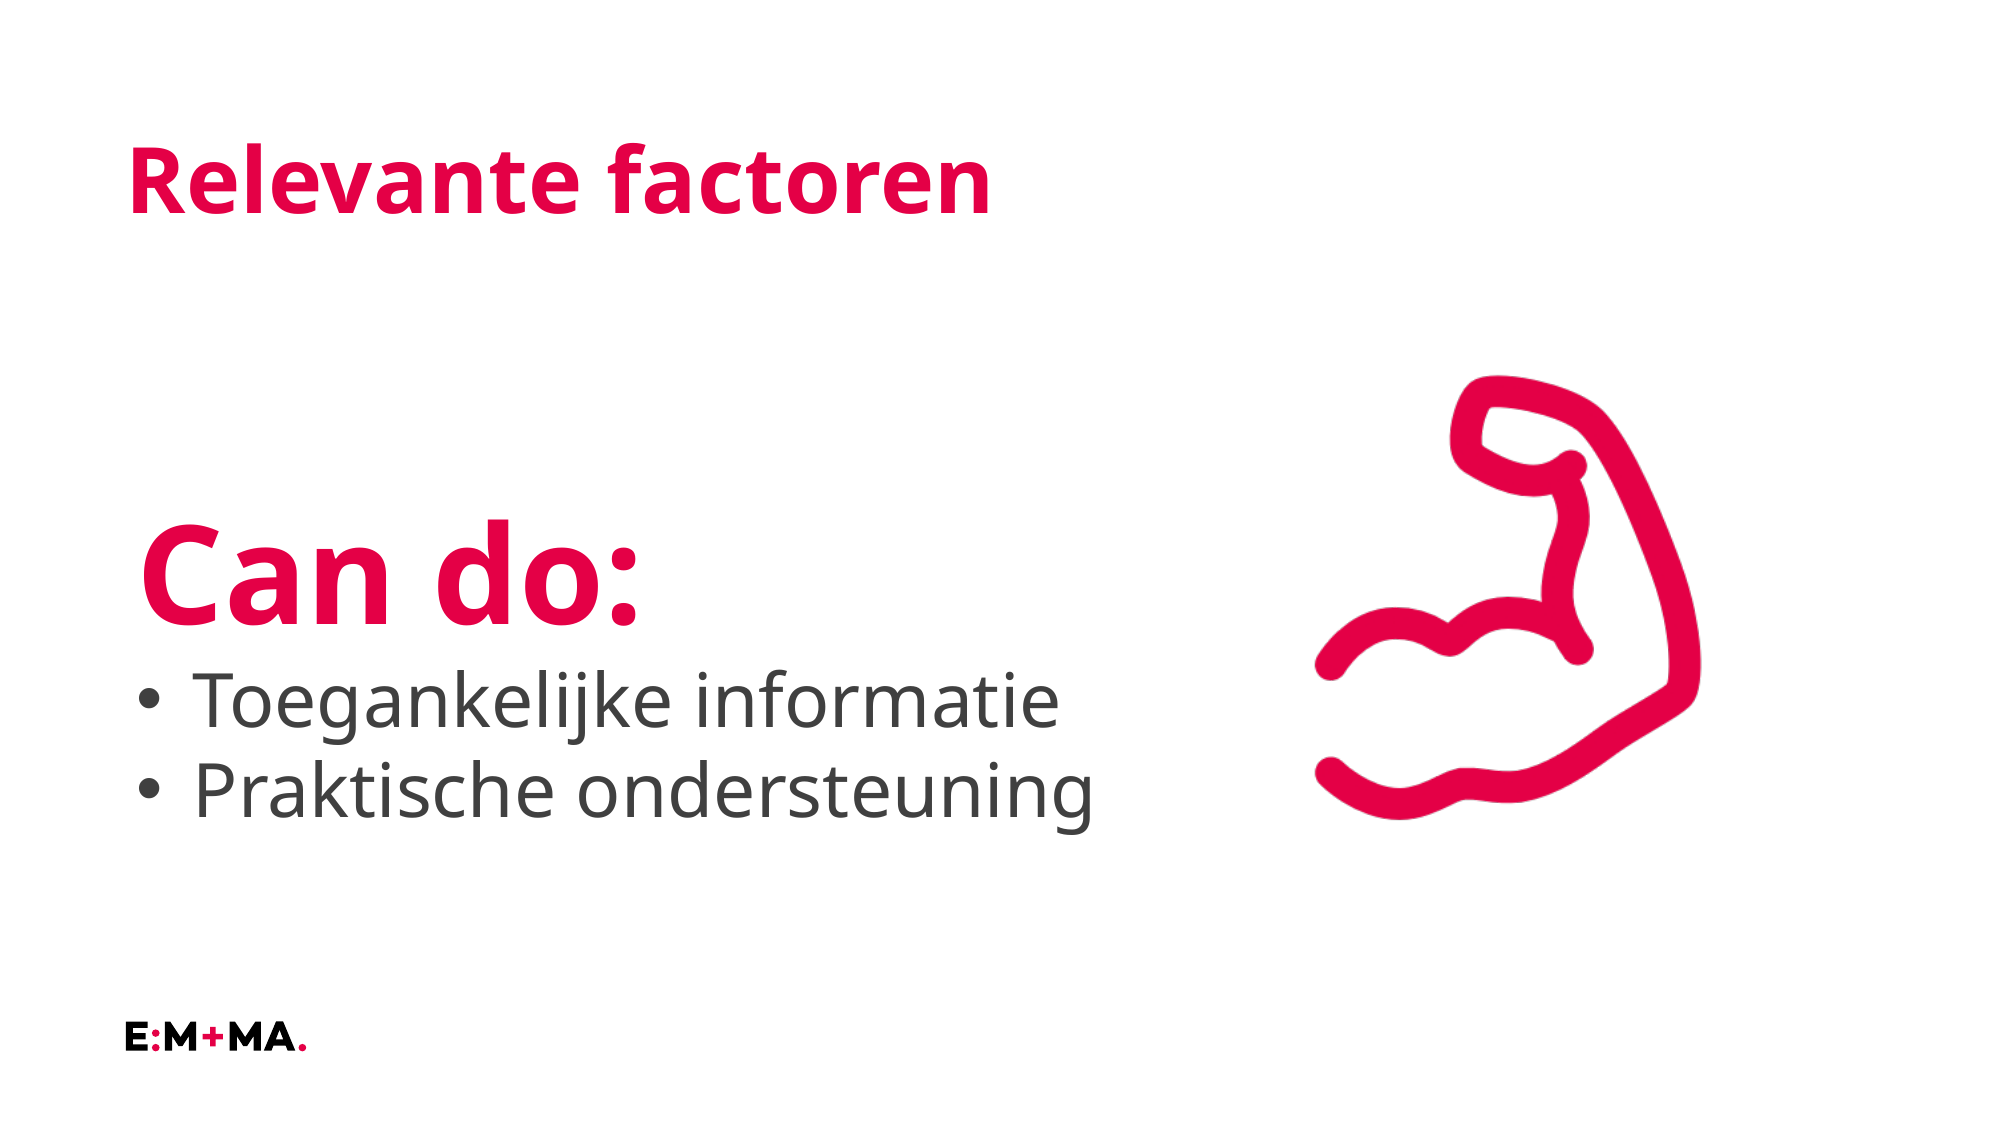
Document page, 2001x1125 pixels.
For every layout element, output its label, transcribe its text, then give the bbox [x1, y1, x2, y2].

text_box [136, 342, 1954, 852]
title Relevante factoren [125, 134, 1875, 235]
